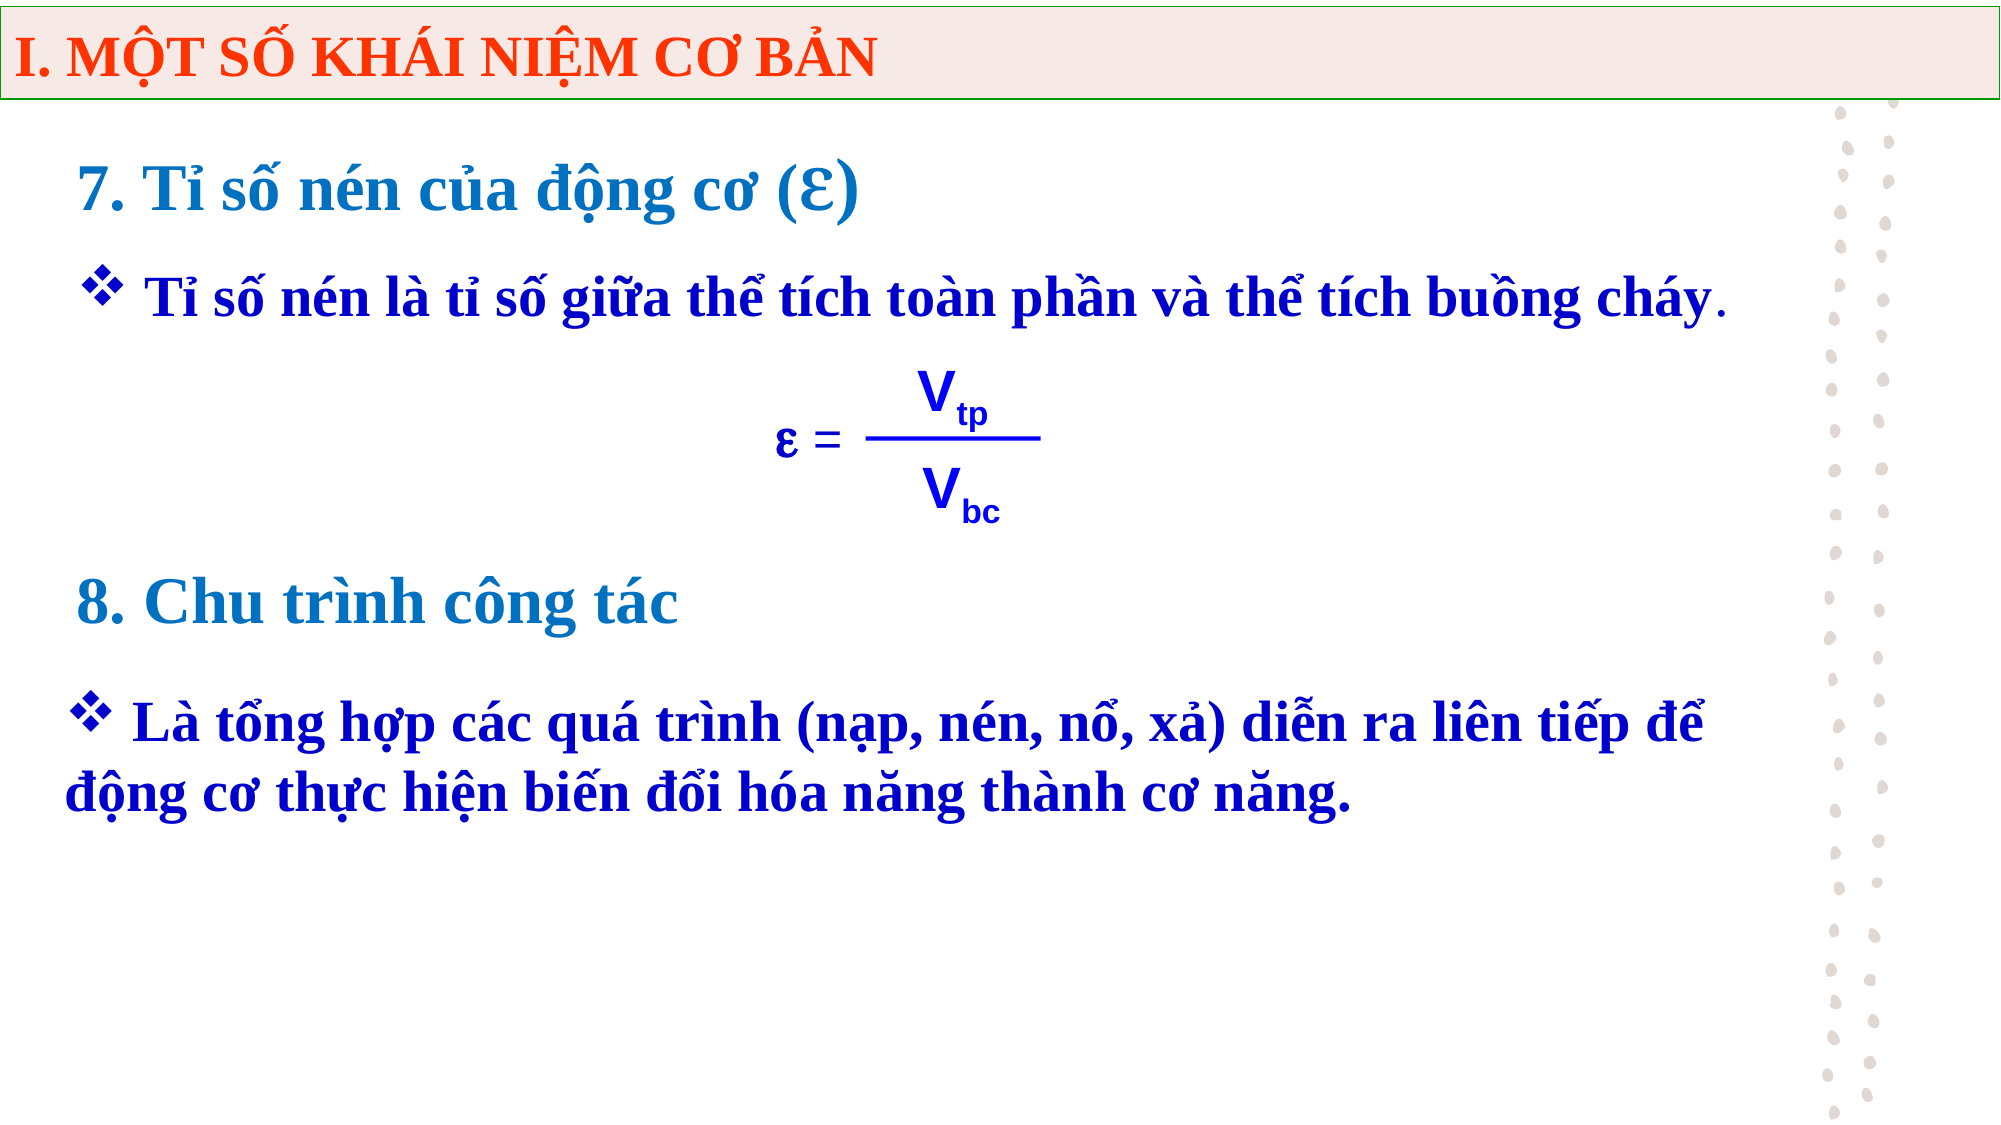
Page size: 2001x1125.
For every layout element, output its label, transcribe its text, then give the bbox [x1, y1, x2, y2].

text_box 7. Tỉ số nén của động cơ (ℇ) [61, 127, 1256, 233]
text_box Tỉ số nén là tỉ số giữa thể tích toàn phần và thể tích buồng cháy. [61, 250, 1840, 335]
text_box 8. Chu trình công tác [61, 549, 1256, 644]
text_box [759, 345, 1041, 529]
text_box I. MỘT SỐ KHÁI NIỆM CƠ BẢN [0, 6, 2000, 100]
text_box Là tổng hợp các quá trình (nạp, nén, nổ, xả) diễn ra liên tiếp để động cơ thực hiện biến đổi hóa năng thành cơ năng. [50, 675, 1828, 831]
